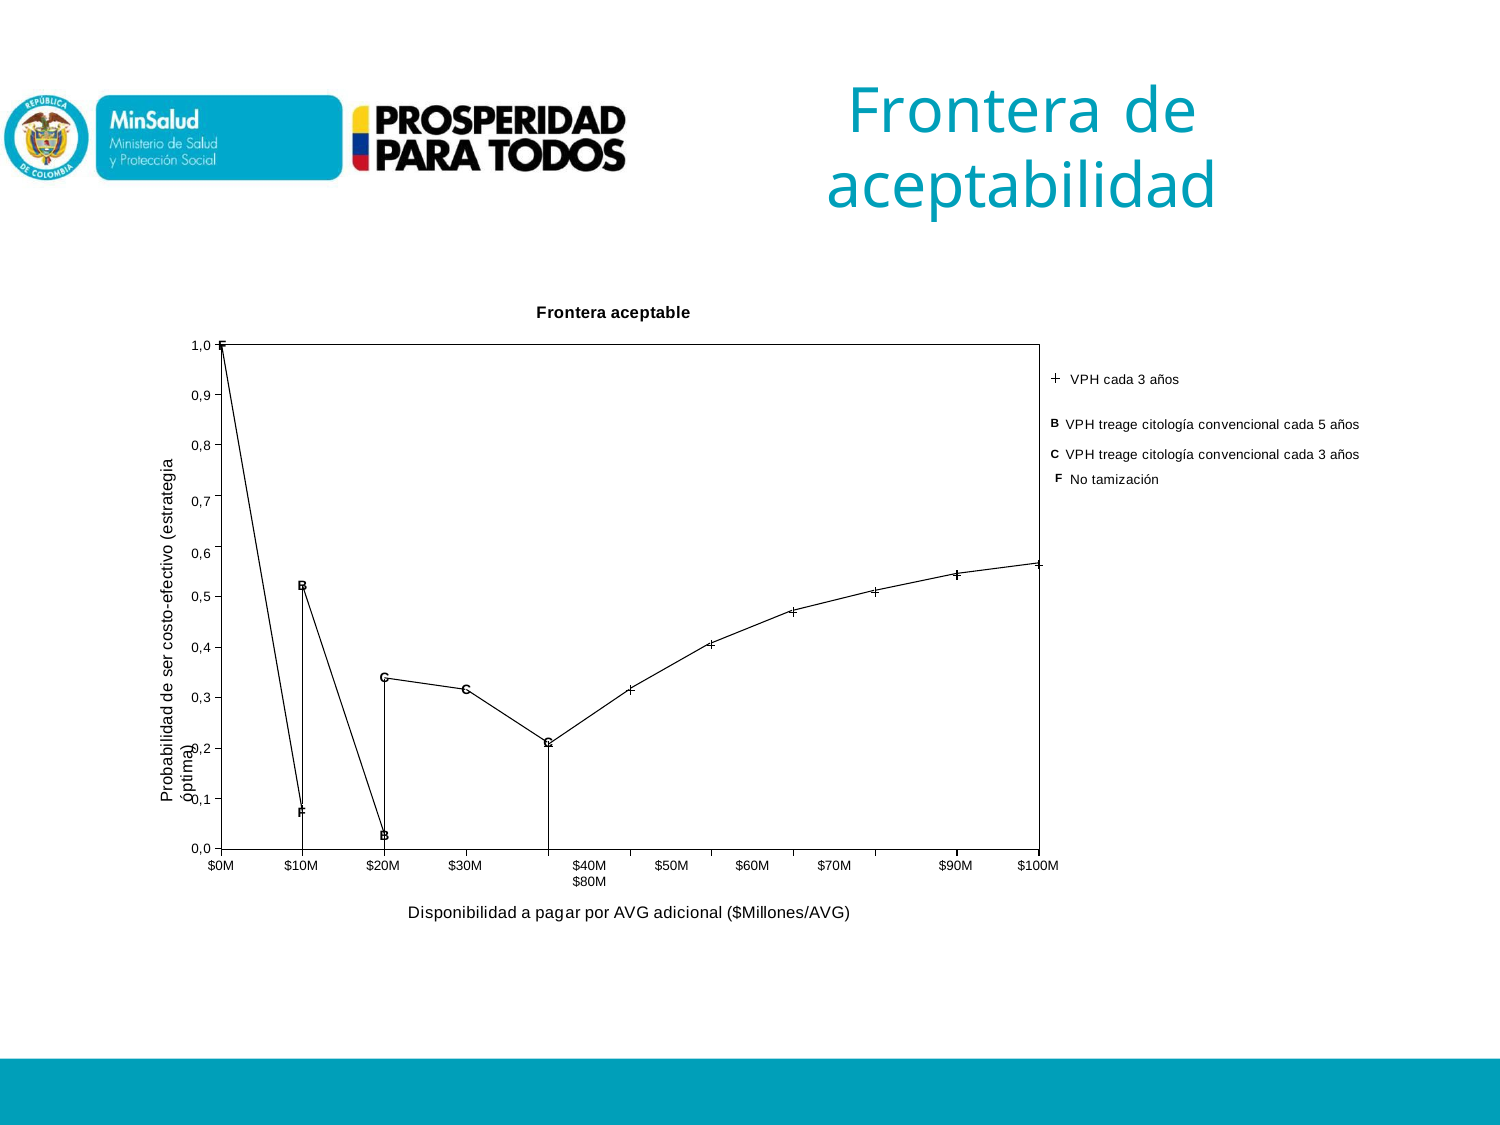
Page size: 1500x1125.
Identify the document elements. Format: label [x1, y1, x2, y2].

text_box [155, 399, 178, 805]
text_box [189, 436, 214, 453]
title [111, 52, 1389, 259]
text_box [189, 302, 1367, 856]
text_box [189, 790, 214, 807]
text_box [0, 78, 111, 194]
text_box [405, 857, 894, 923]
text_box [189, 638, 214, 656]
text_box [189, 689, 214, 706]
text_box [936, 857, 976, 874]
text_box [189, 740, 214, 757]
text_box [1015, 857, 1062, 874]
text_box [364, 857, 403, 874]
text_box [189, 588, 214, 605]
text_box [282, 857, 321, 874]
text_box [0, 1058, 1500, 1125]
text_box [189, 840, 237, 874]
